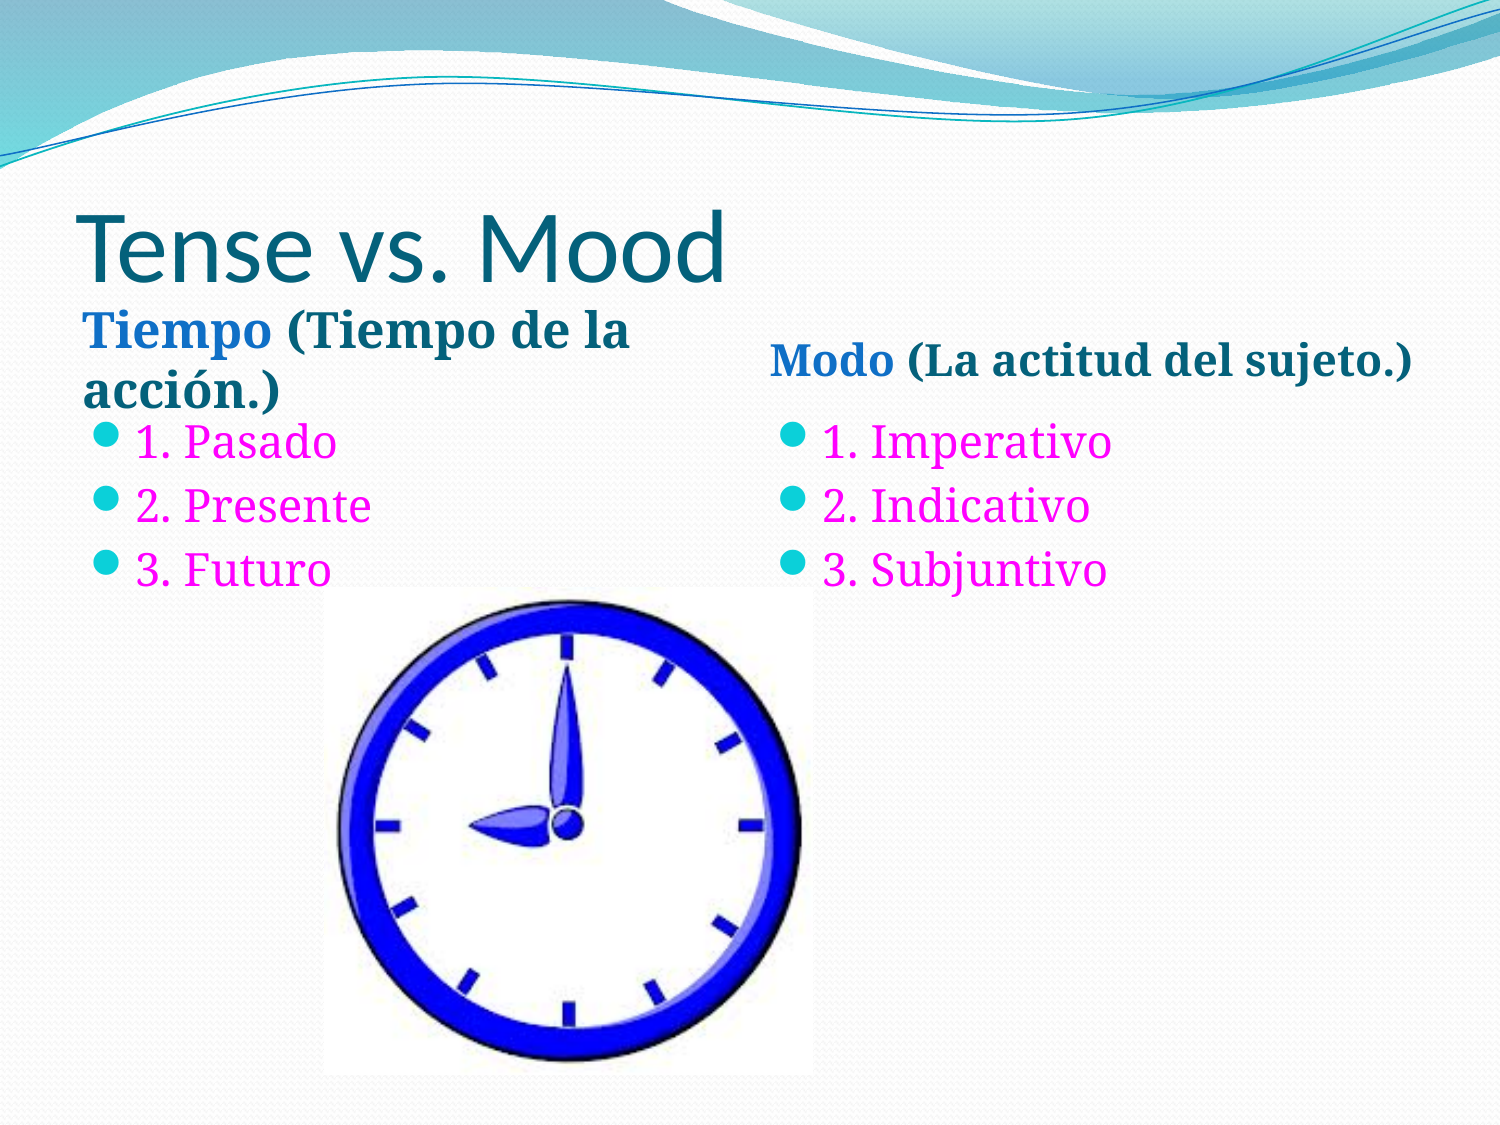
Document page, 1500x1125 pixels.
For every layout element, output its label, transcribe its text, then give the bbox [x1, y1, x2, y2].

picture [324, 587, 813, 1076]
text_box ganen [317, 588, 324, 1044]
title Tense vs. Mood [75, 115, 1425, 303]
text_box vuelva [813, 589, 819, 1044]
list 1. Pasado 2. Presente 3. Futuro [75, 412, 738, 1044]
list Modo (La actitud del sujeto.) [761, 305, 1425, 412]
list Tiempo (Tiempo de la acción.) [75, 304, 738, 412]
list 1. Imperativo 2. Indicativo 3. Subjuntivo [761, 412, 1425, 1044]
